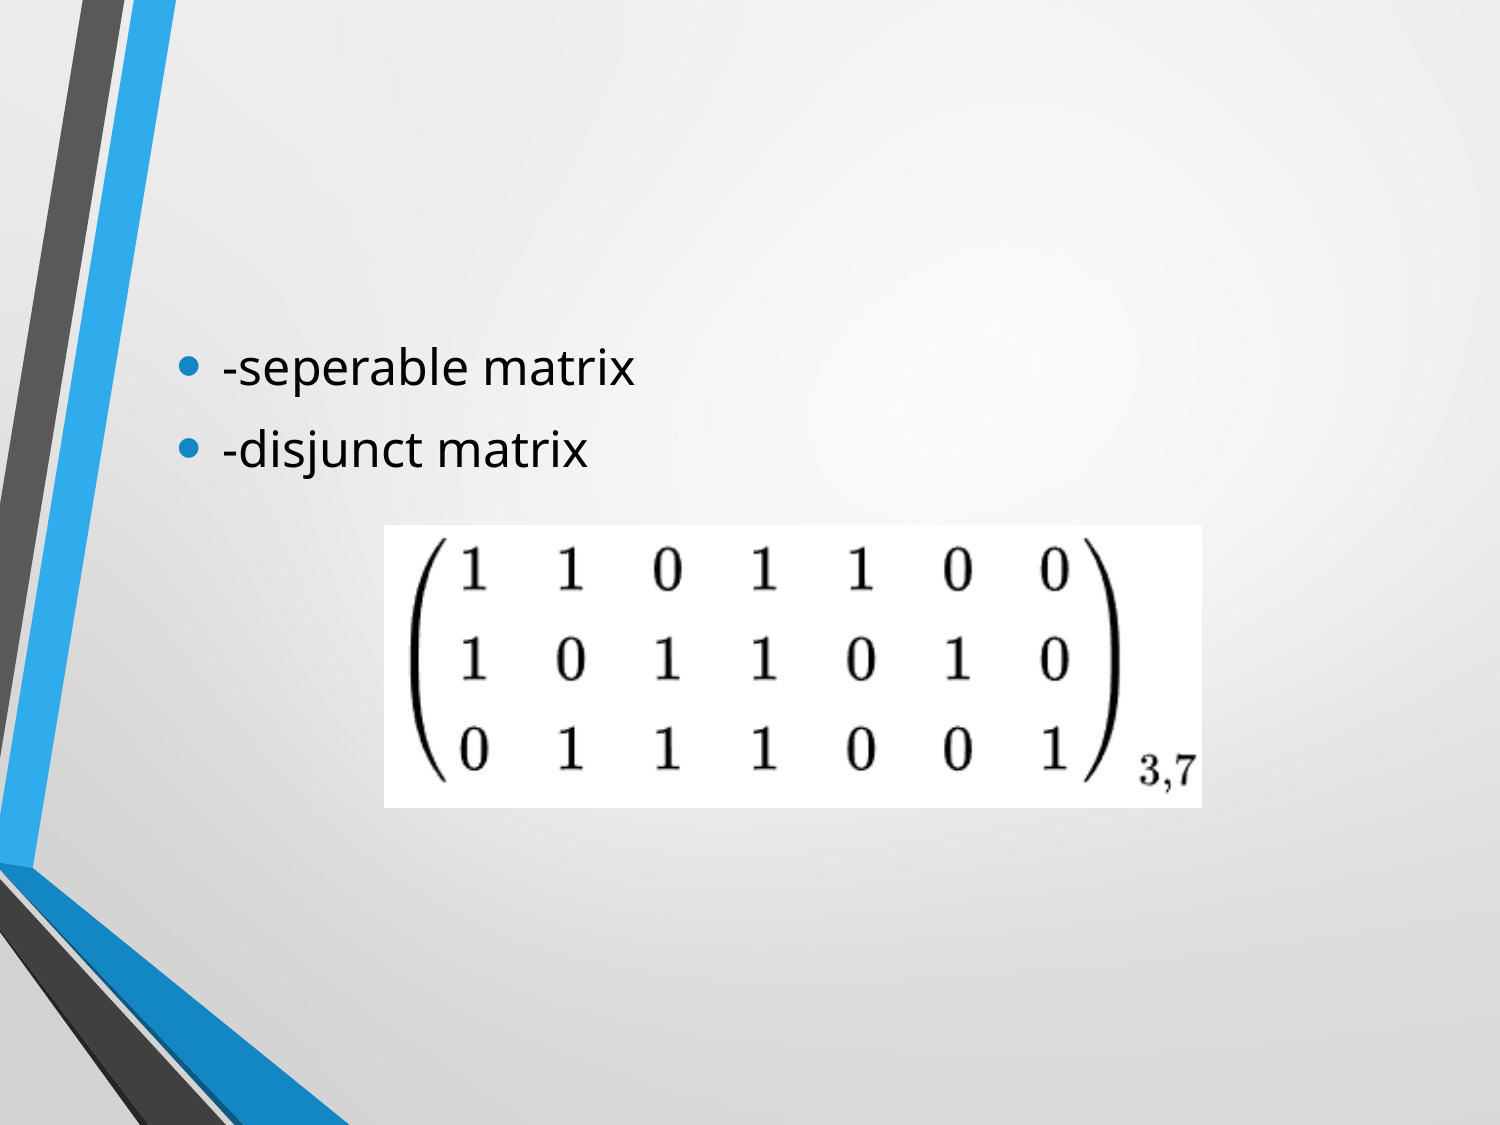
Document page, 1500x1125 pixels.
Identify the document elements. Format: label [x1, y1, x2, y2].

picture [384, 525, 1202, 809]
